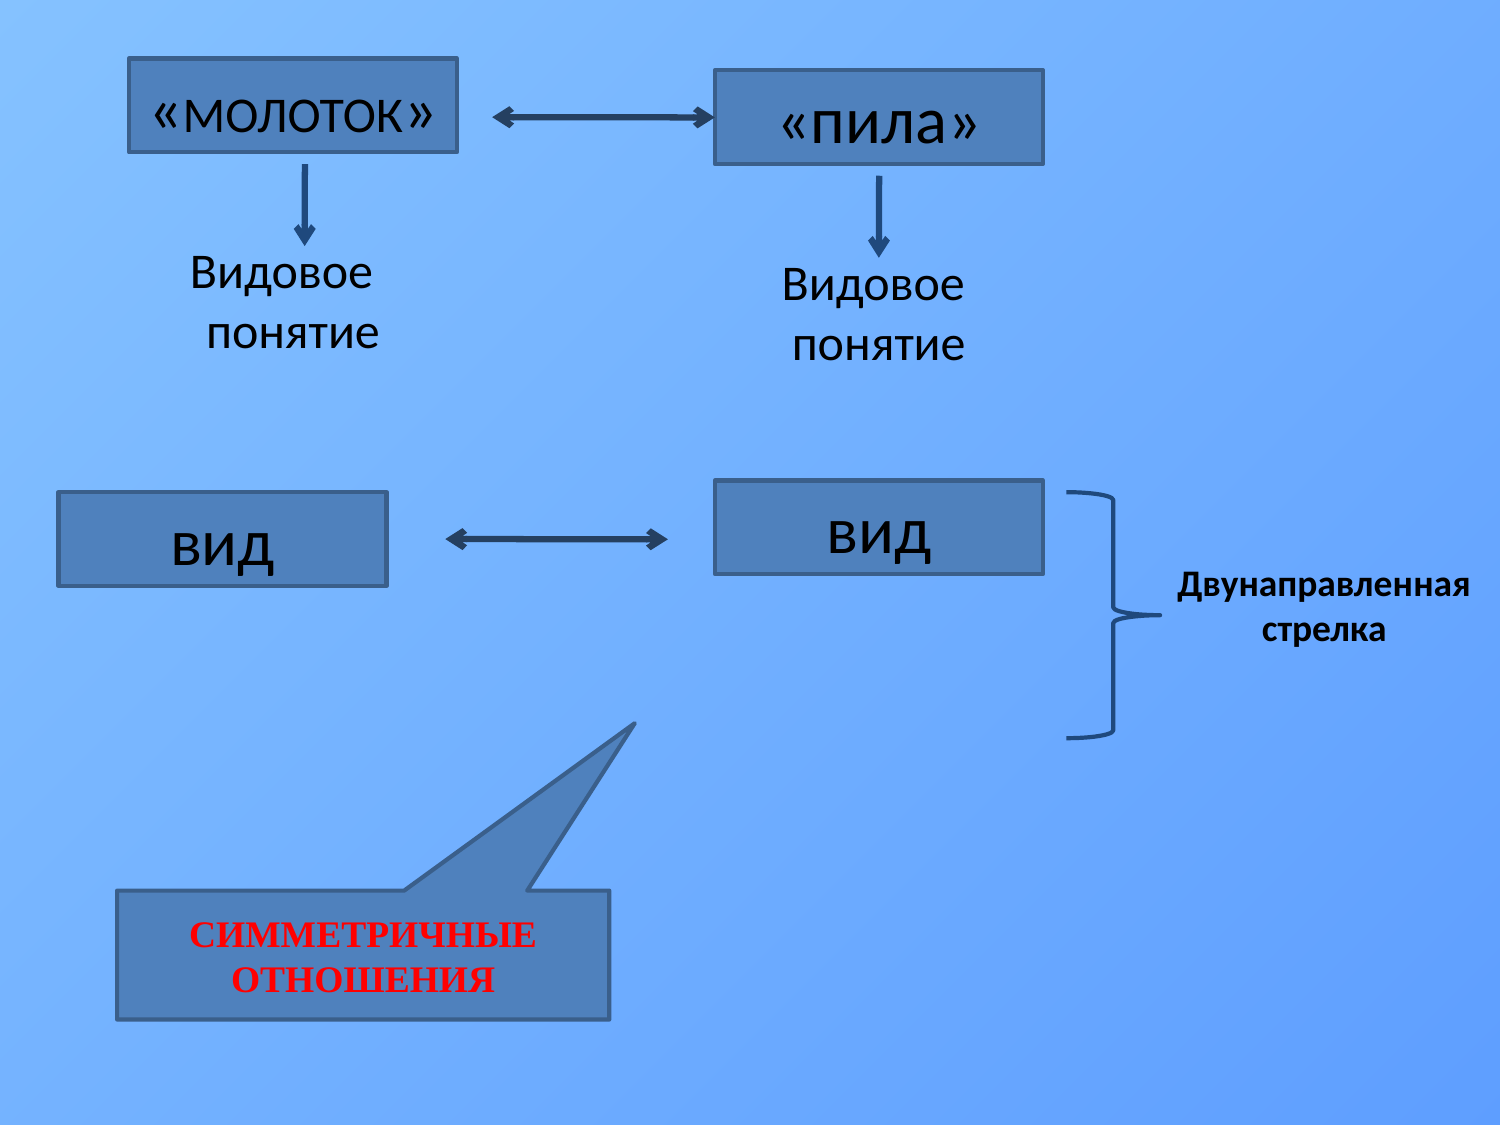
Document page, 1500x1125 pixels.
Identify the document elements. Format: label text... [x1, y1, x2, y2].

text_box Видовое понятие [115, 256, 471, 342]
text_box «МОЛОТОК» [127, 56, 459, 154]
text_box вид [56, 490, 389, 588]
text_box [1066, 491, 1146, 739]
text_box «пила» [713, 68, 1045, 166]
text_box Двунаправленная стрелка [1146, 549, 1500, 658]
text_box вид [713, 478, 1045, 576]
text_box СИММЕТРИЧНЫЕ ОТНОШЕНИЯ [115, 721, 637, 1022]
text_box Видовое понятие [748, 267, 1010, 354]
